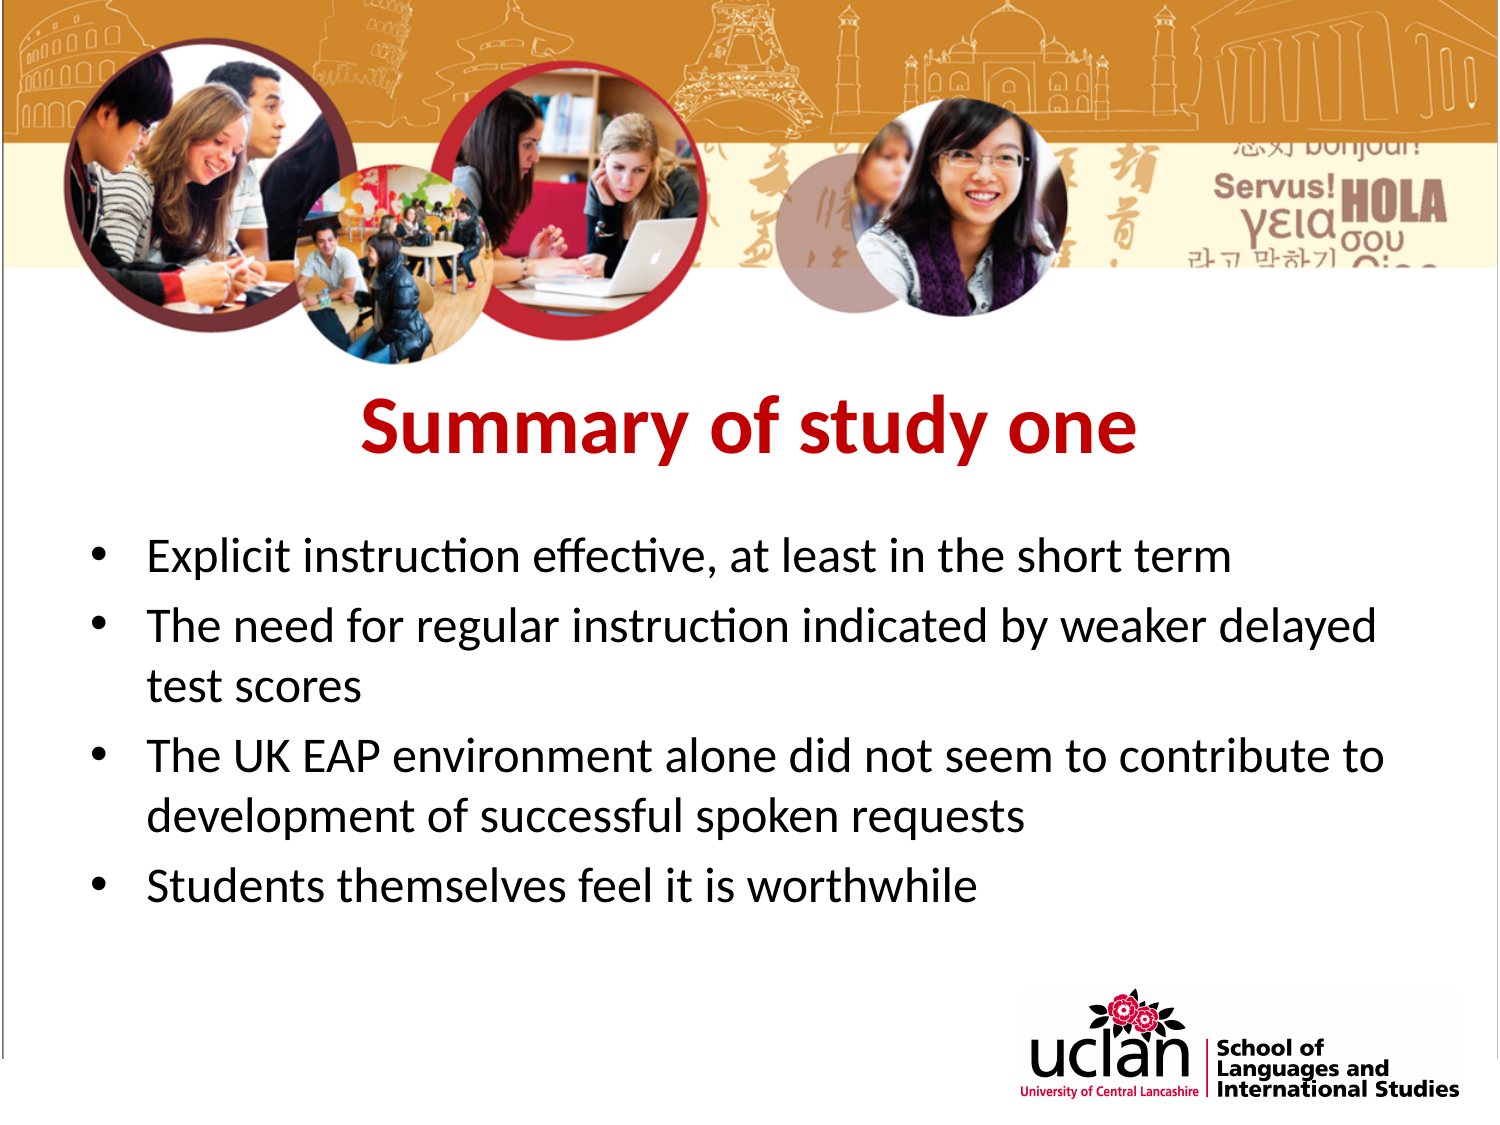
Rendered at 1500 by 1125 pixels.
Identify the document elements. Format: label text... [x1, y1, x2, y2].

list Explicit instruction effective, at least in the short term The need for regular instruction indicated by weaker delayed test scores The UK EAP environment alone did not seem to contribute to development of successful spoken requests Students themselves feel it is worthwhile [75, 515, 1425, 950]
title Summary of study one [75, 326, 1425, 514]
picture [0, 0, 1500, 1099]
